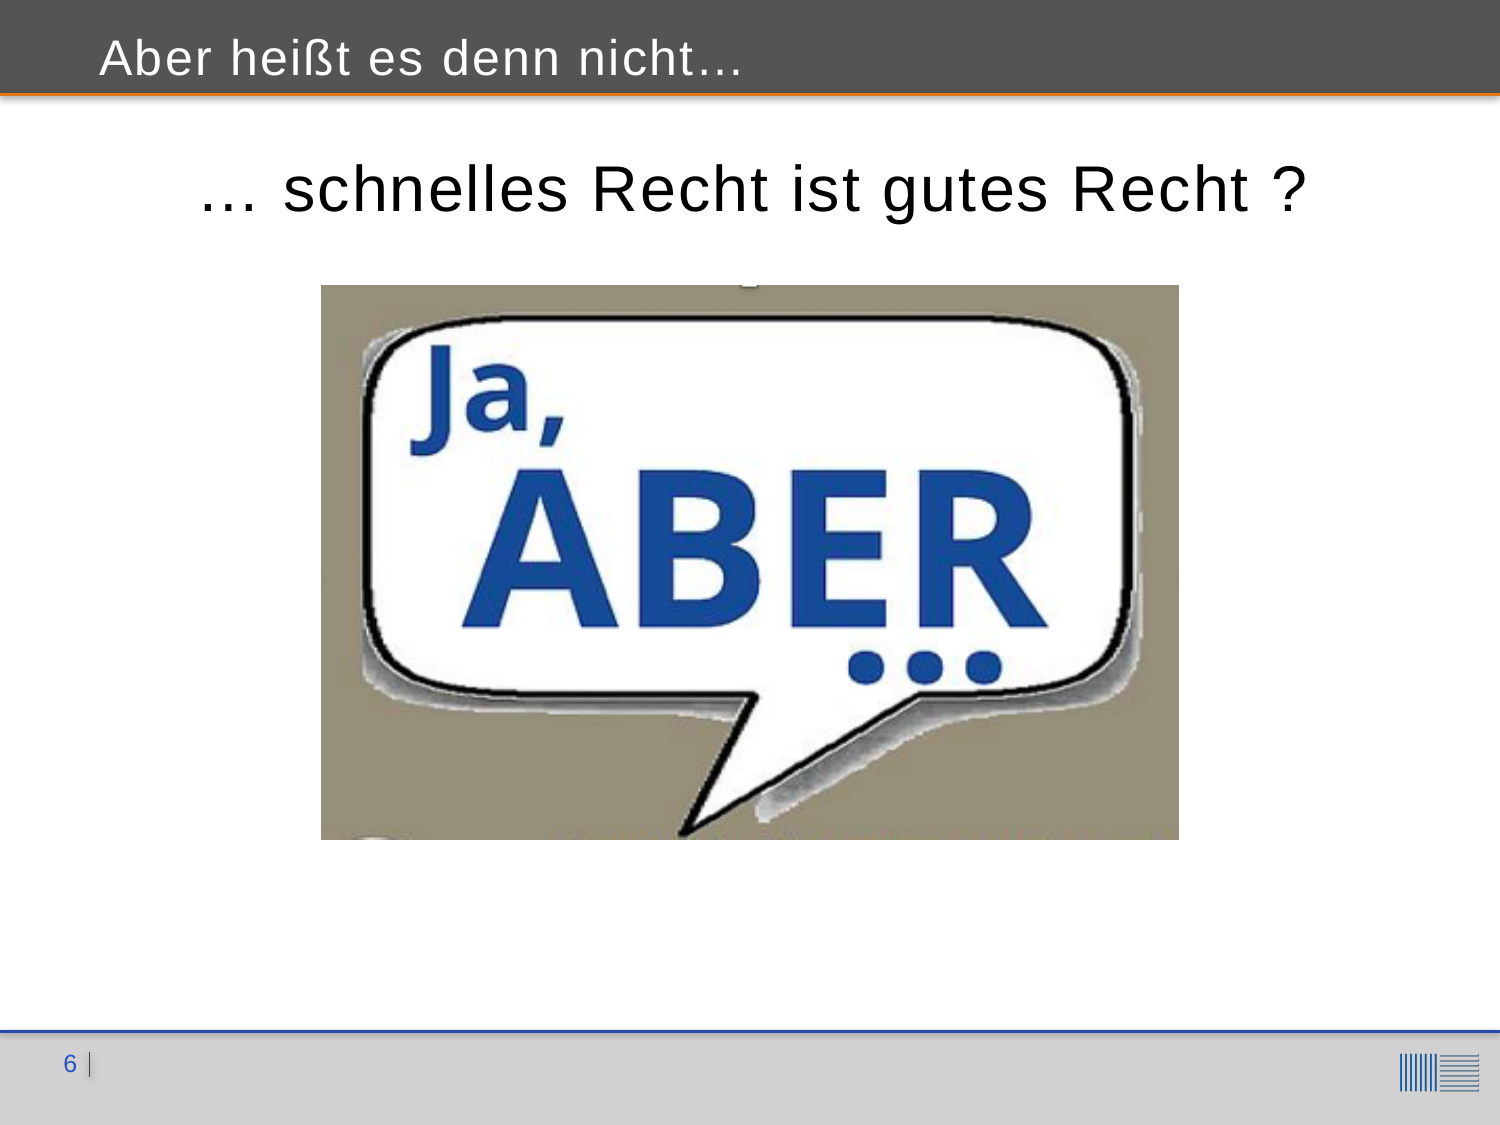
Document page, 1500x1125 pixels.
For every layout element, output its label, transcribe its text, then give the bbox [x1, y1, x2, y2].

list … schnelles Recht ist gutes Recht ? [84, 138, 1421, 943]
list Aber heißt es denn nicht… [84, 18, 1421, 76]
picture [321, 285, 1179, 840]
